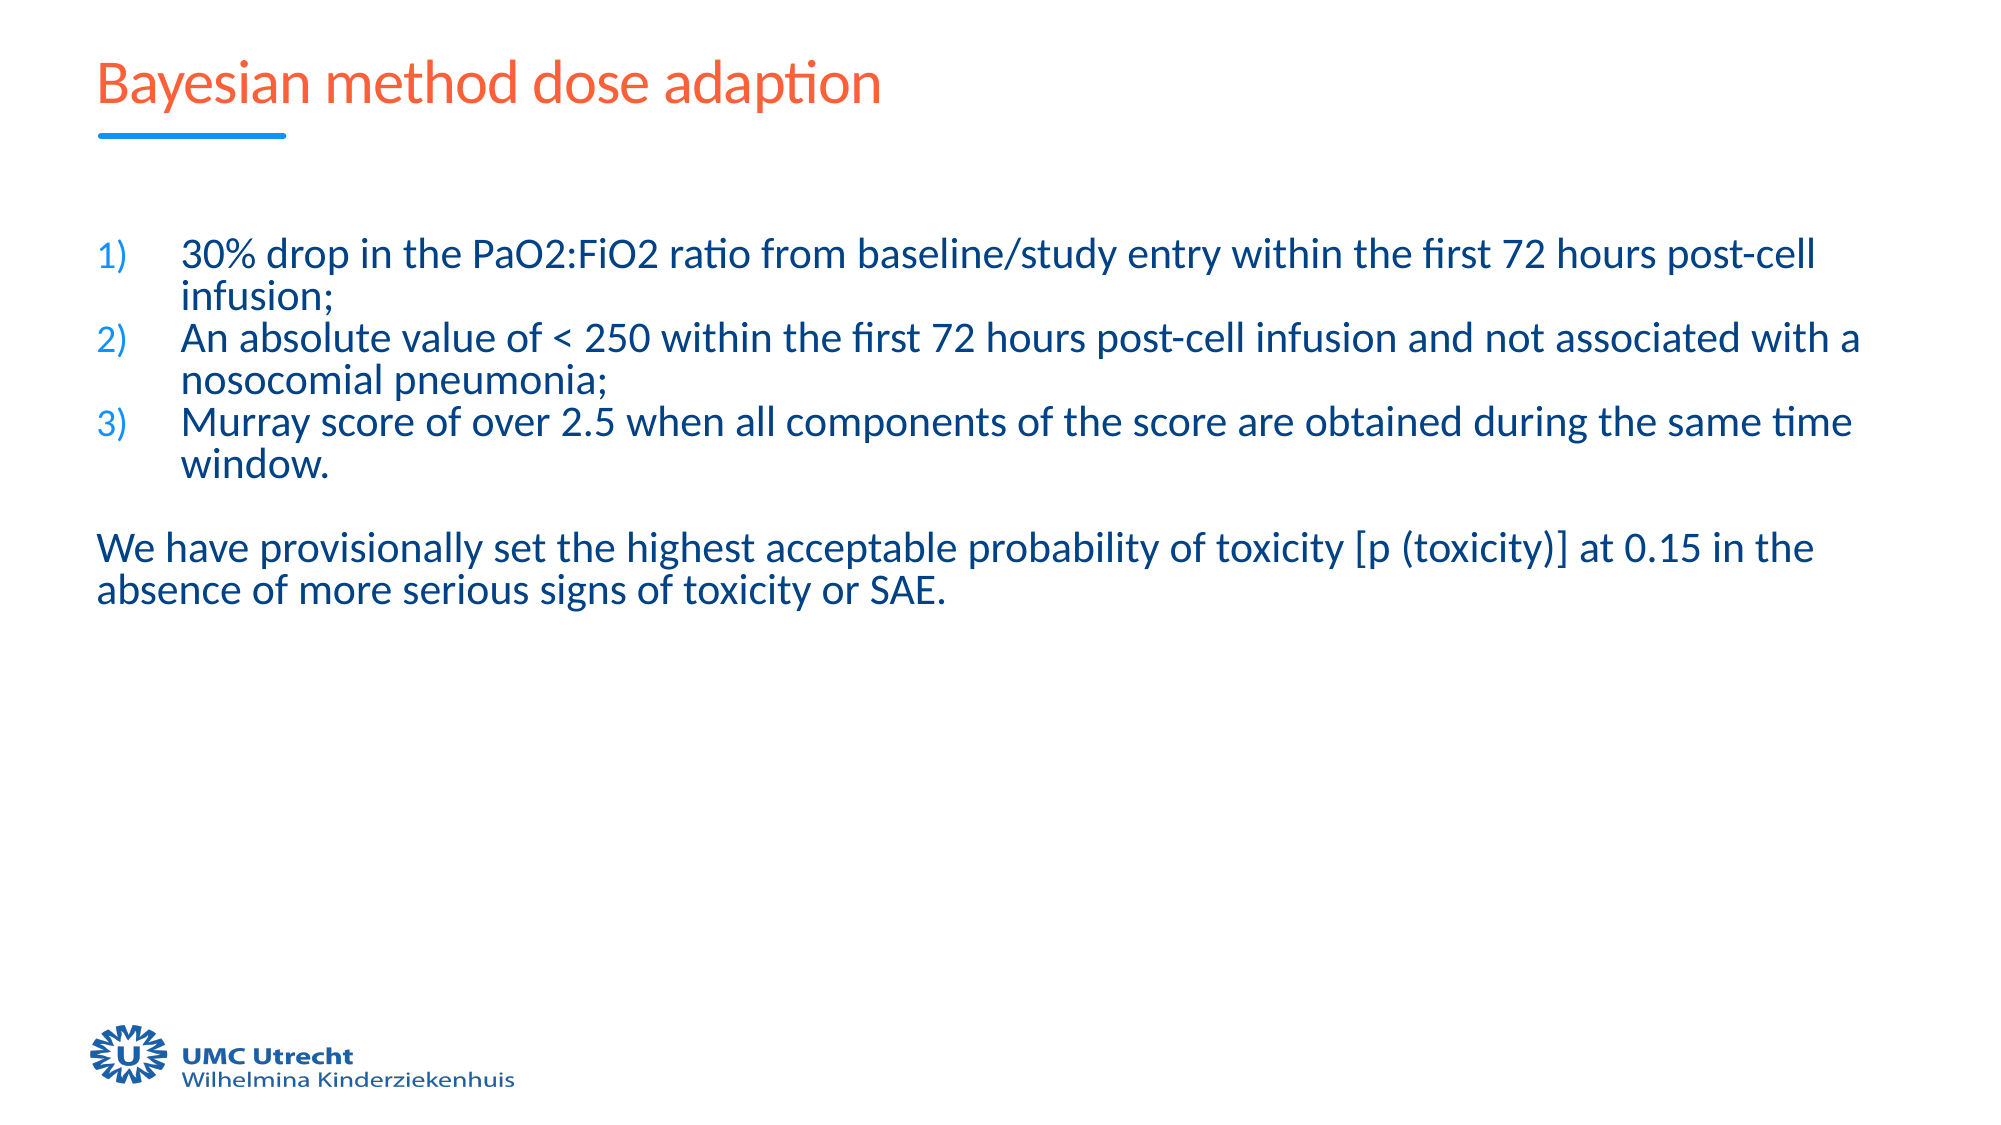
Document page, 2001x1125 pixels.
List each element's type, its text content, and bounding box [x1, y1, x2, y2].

list 30% drop in the PaO2:FiO2 ratio from baseline/study entry within the first 72 hours post-cell infusion; An absolute value of < 250 within the first 72 hours post-cell infusion and not associated with a nosocomial pneumonia; Murray score of over 2.5 when all components of the score are obtained during the same time window. We have provisionally set the highest acceptable probability of toxicity [p (toxicity)] at 0.15 in the absence of more serious signs of toxicity or SAE. [96, 234, 1903, 952]
picture [89, 1025, 515, 1087]
title Bayesian method dose adaption [96, 55, 1903, 151]
